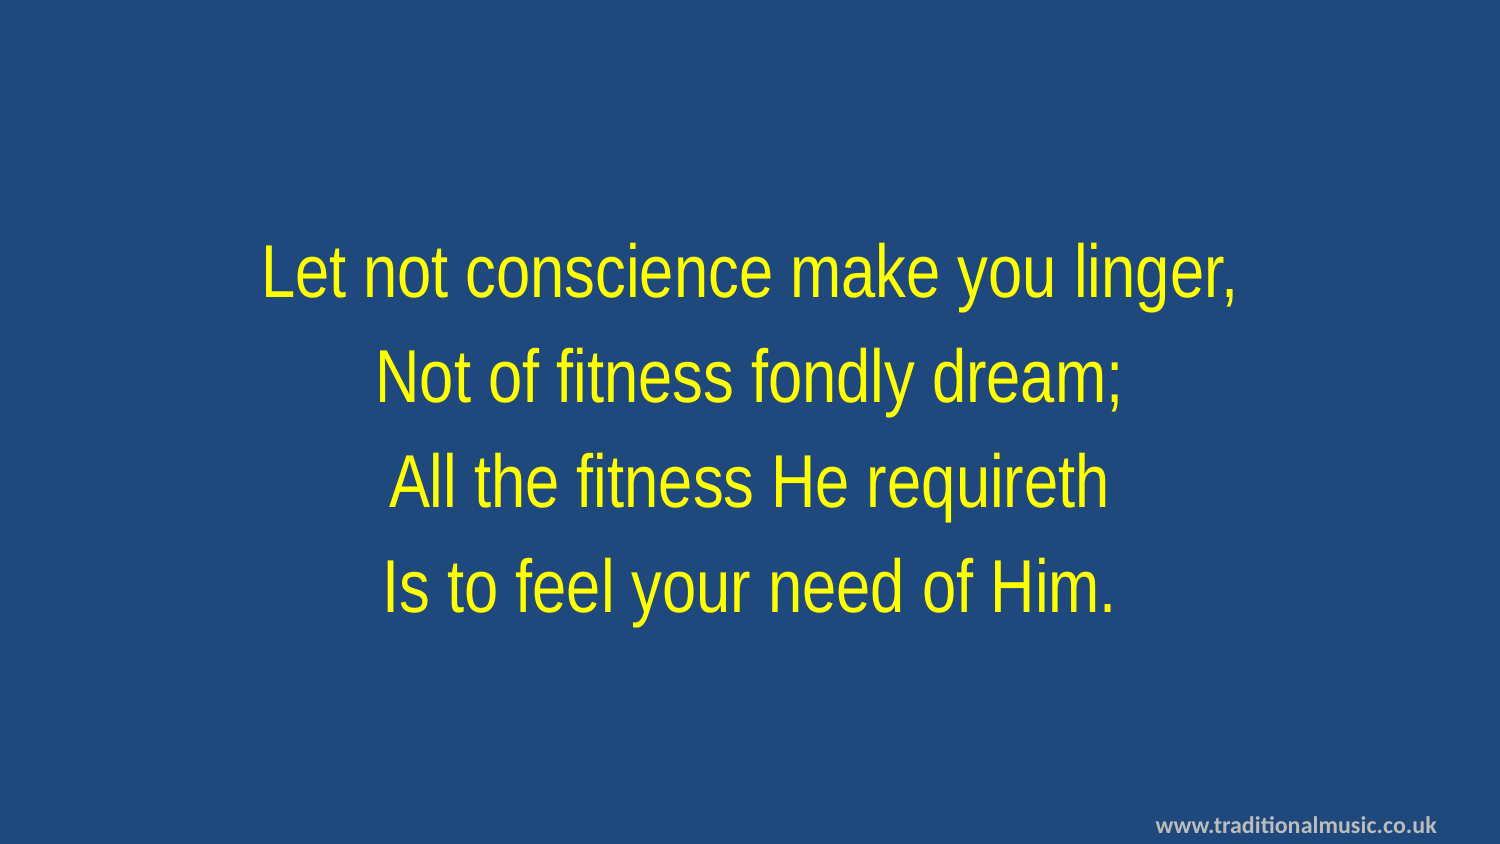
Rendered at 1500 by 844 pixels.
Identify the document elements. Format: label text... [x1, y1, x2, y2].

list Let not conscience make you linger, Not of fitness fondly dream; All the fitness He requireth Is to feel your need of Him. [0, 0, 1500, 844]
